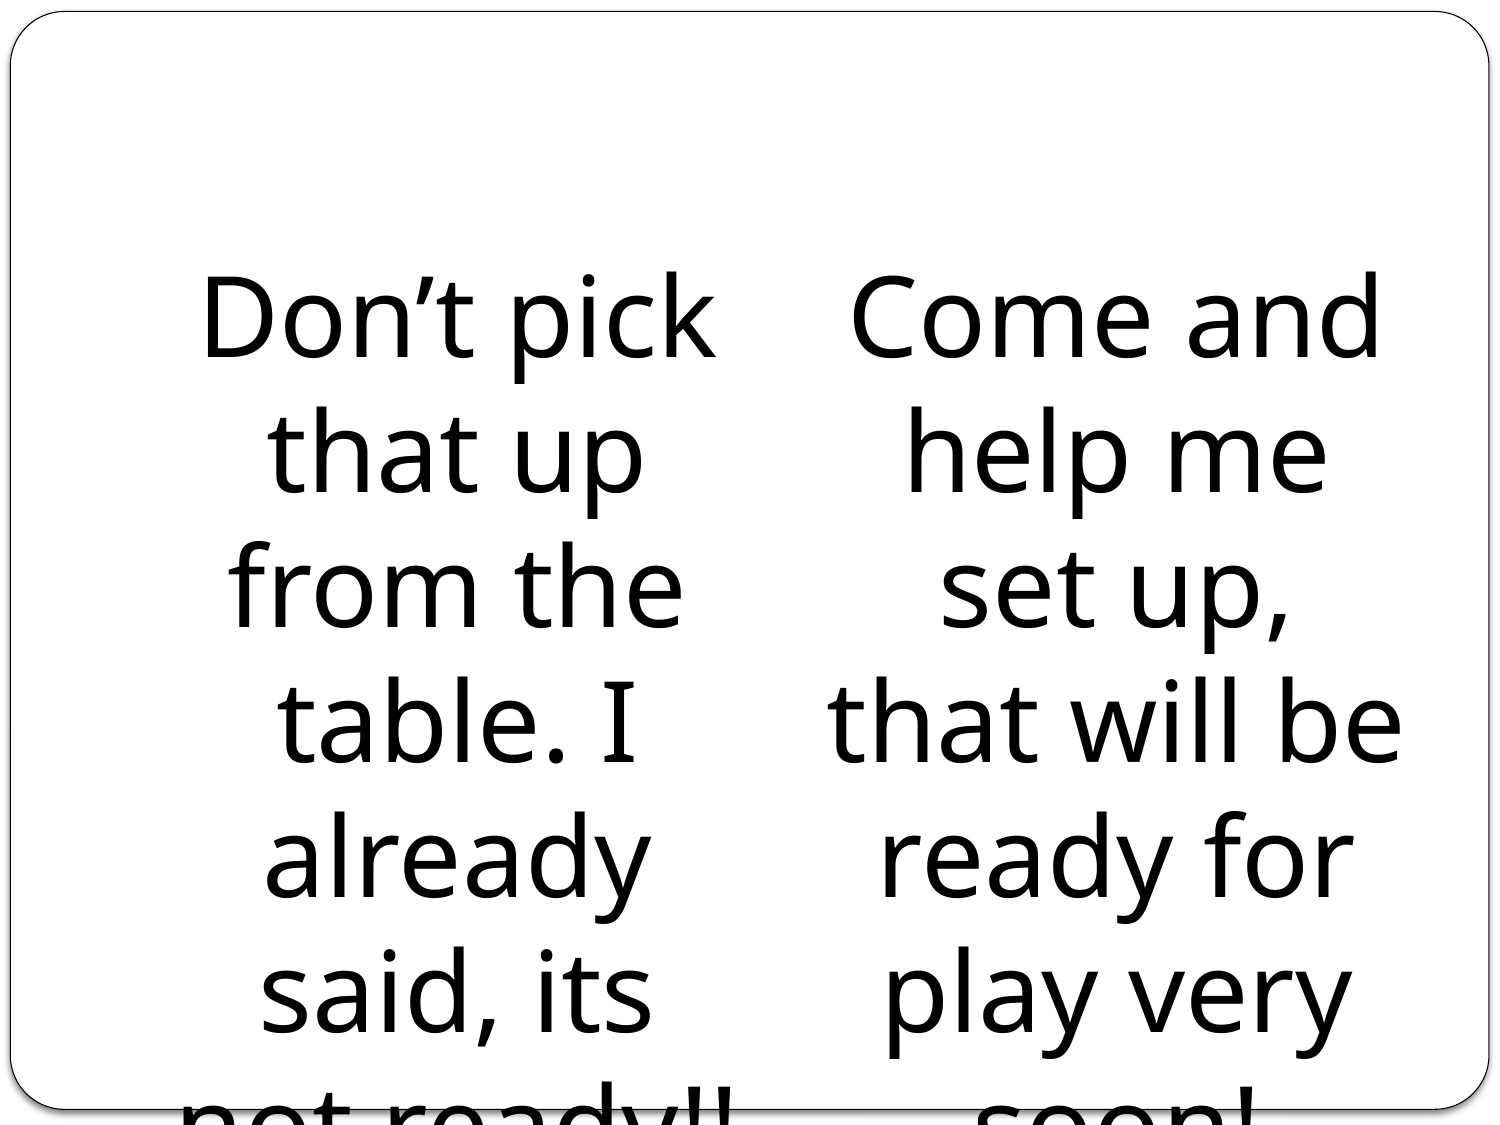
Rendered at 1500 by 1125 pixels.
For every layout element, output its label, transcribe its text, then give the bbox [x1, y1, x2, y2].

list Don’t pick that up from the table. I already said, its not ready!! [150, 237, 765, 988]
list Come and help me set up, that will be ready for play very soon! [809, 237, 1425, 988]
